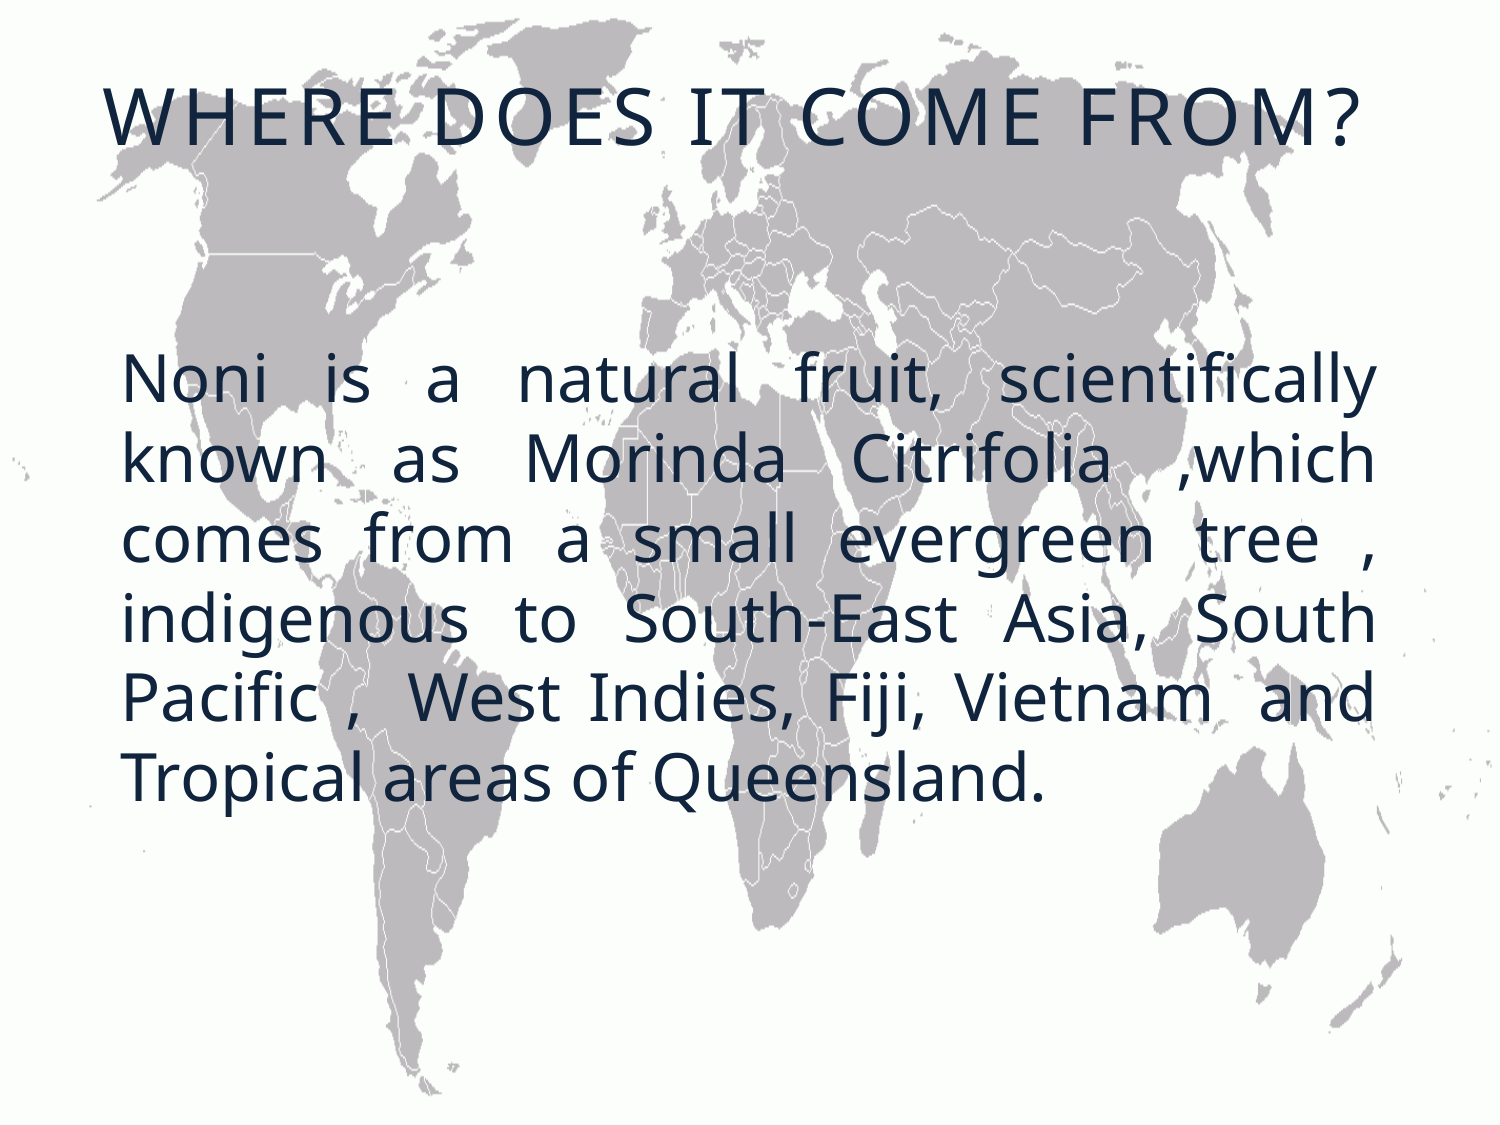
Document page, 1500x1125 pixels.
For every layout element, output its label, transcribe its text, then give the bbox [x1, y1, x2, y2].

picture [0, 0, 1500, 1125]
text_box Noni is a natural fruit, scientifically known as Morinda Citrifolia ,which comes from a small evergreen tree , indigenous to South-East Asia, South Pacific , West Indies, Fiji, Vietnam and Tropical areas of Queensland. [105, 328, 1395, 823]
text_box WHERE DOES IT COME FROM? [35, 58, 1430, 169]
